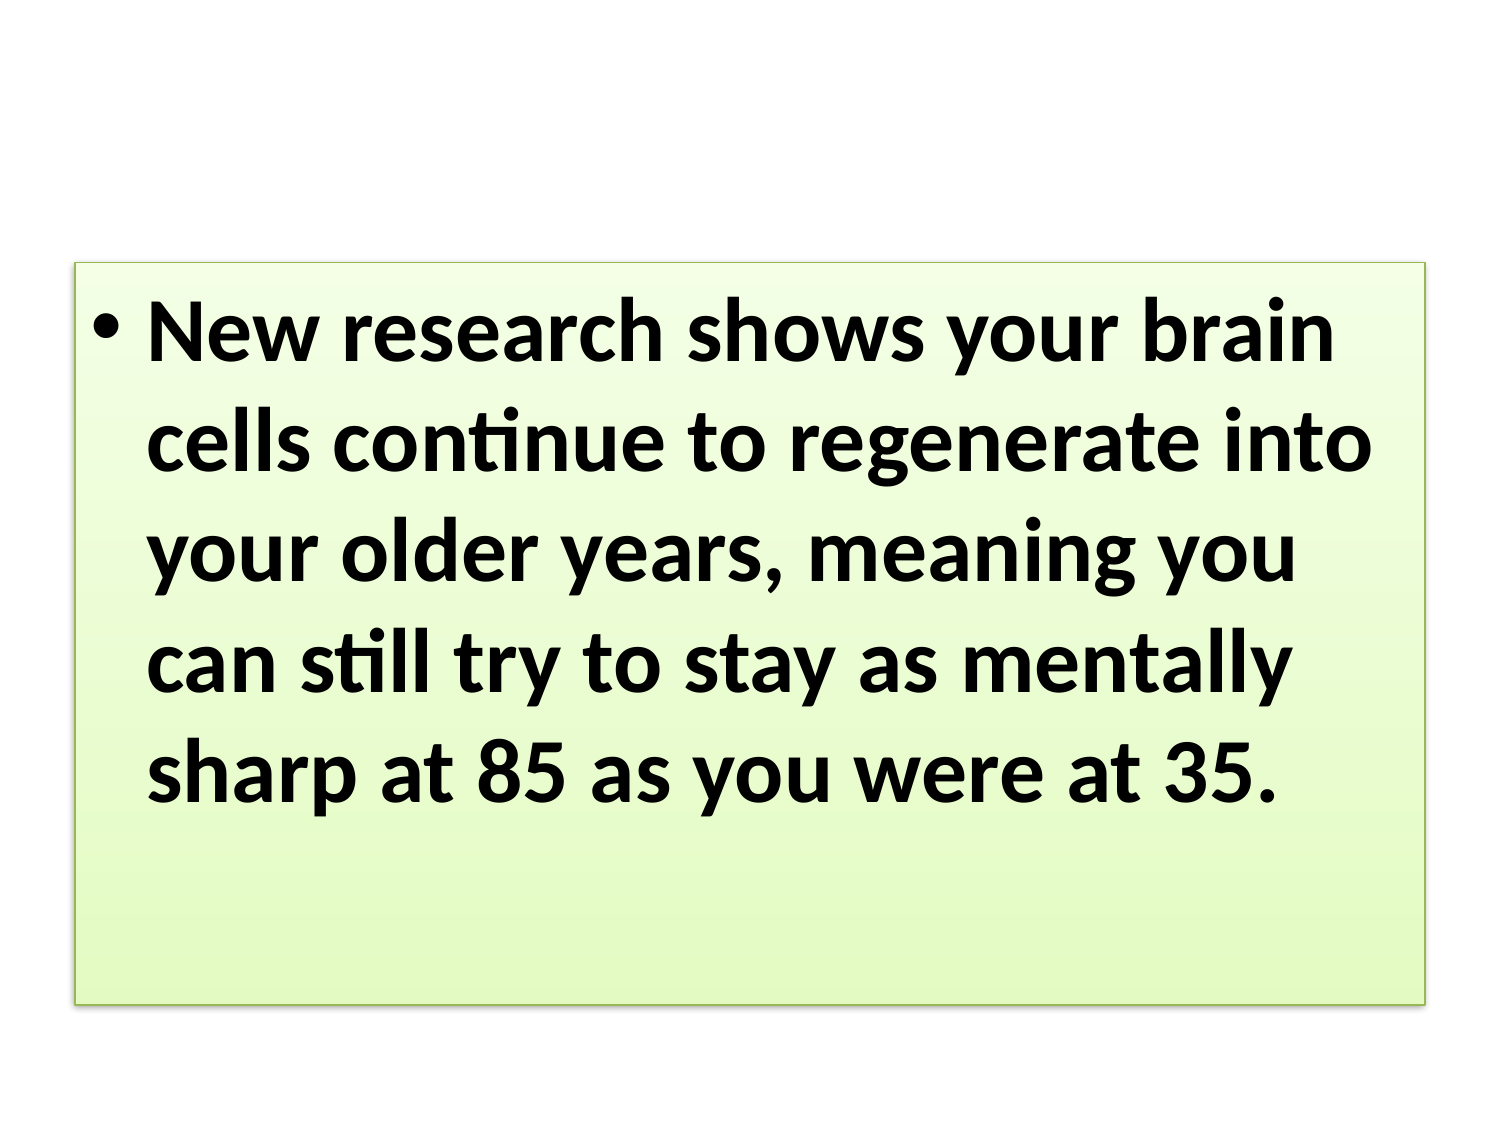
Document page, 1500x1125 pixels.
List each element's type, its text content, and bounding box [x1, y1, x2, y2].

list New research shows your brain cells continue to regenerate into your older years, meaning you can still try to stay as mentally sharp at 85 as you were at 35. [74, 262, 1426, 1006]
